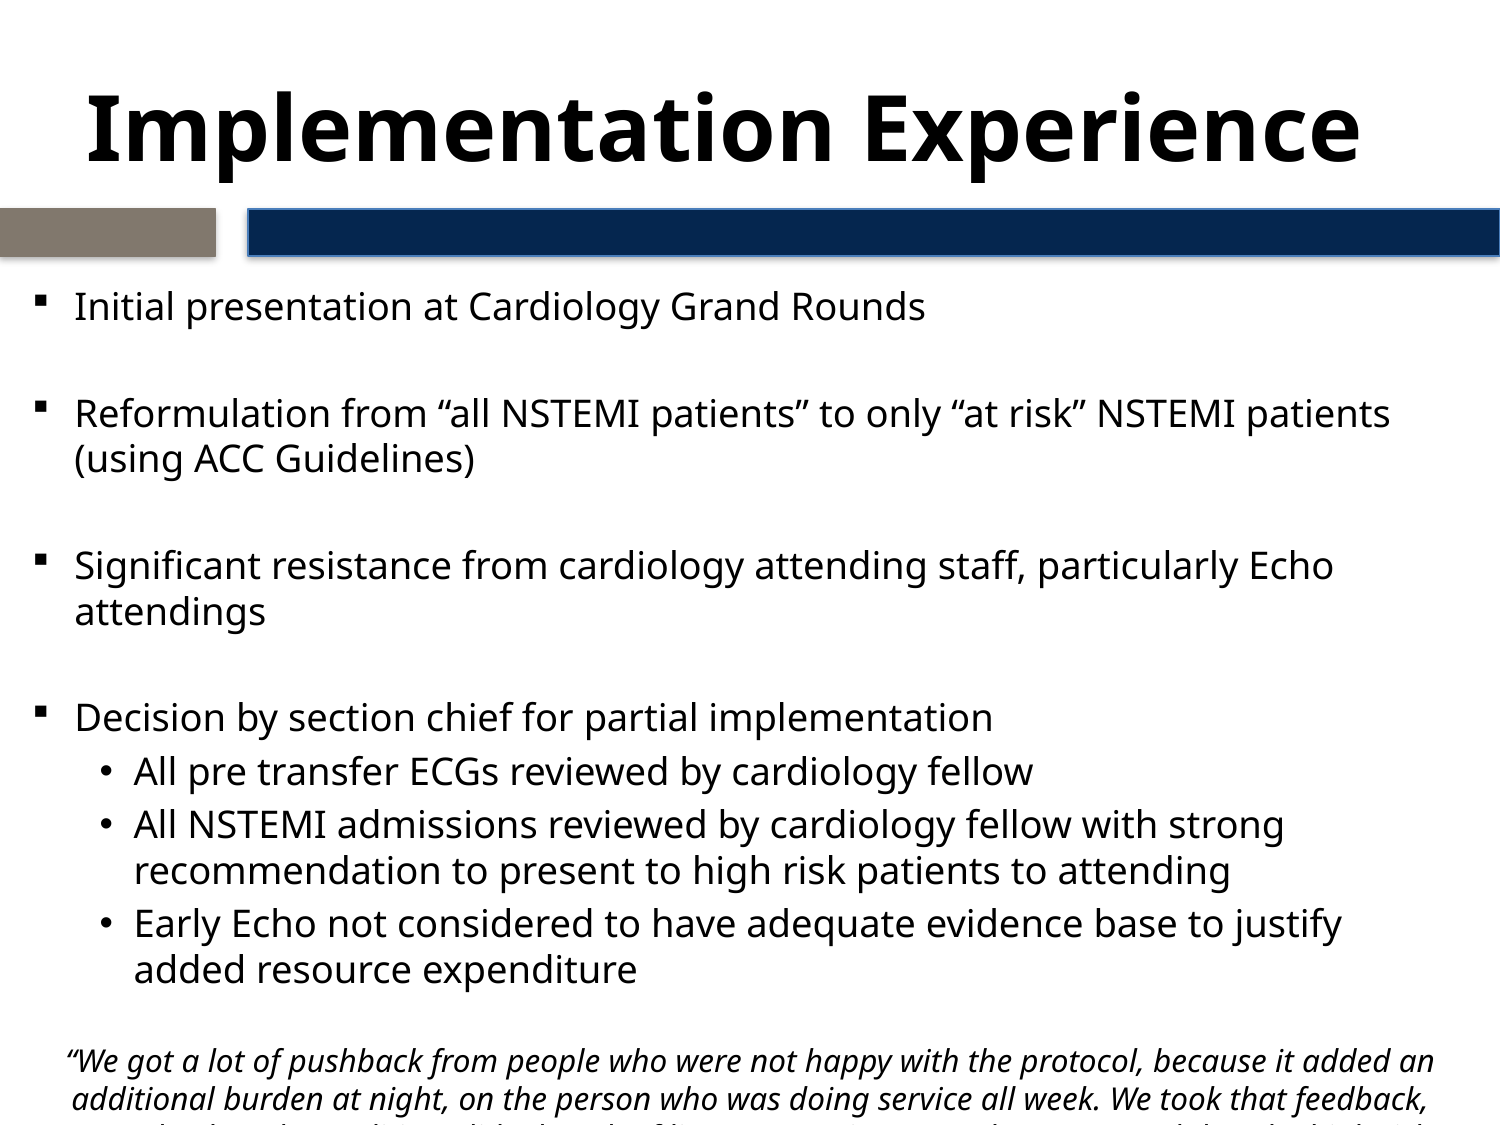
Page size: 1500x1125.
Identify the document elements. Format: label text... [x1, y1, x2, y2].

text_box Initial presentation at Cardiology Grand Rounds Reformulation from “all NSTEMI patients” to only “at risk” NSTEMI patients (using ACC Guidelines) Significant resistance from cardiology attending staff, particularly Echo attendings Decision by section chief for partial implementation All pre transfer ECGs reviewed by cardiology fellow All NSTEMI admissions reviewed by cardiology fellow with strong recommendation to present to high risk patients to attending Early Echo not considered to have adequate evidence base to justify added resource expenditure “We got a lot of pushback from people who were not happy with the protocol, because it added an additional burden at night, on the person who was doing service all week. We took that feedback, came back to the coalition, did a bunch of literature review. Now they've agreed that the high risk patients which are defined by a set of criteria, those are the patients that'll be reviewed fellow to attending, regardless of the time of day.” [0, 274, 1475, 1125]
text_box Implementation Experience [12, 62, 1438, 227]
